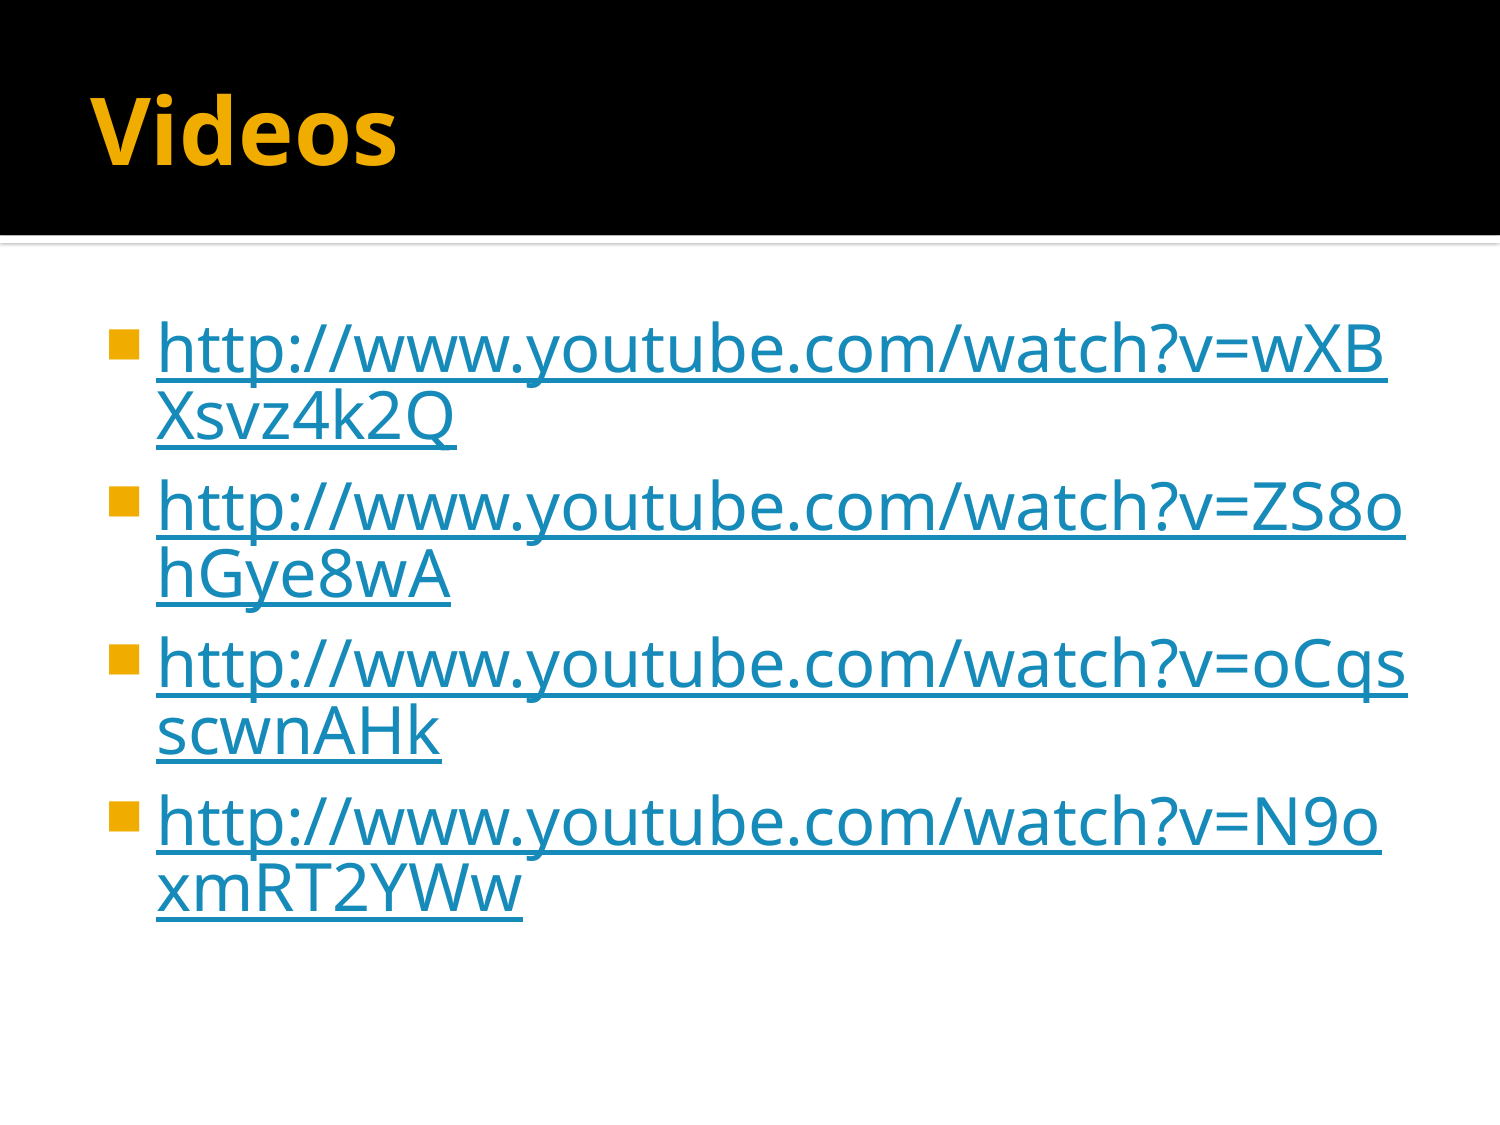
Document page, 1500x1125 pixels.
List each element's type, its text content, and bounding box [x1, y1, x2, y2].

title Videos [75, 25, 1425, 231]
list http://www.youtube.com/watch?v=wXBXsvz4k2Q http://www.youtube.com/watch?v=ZS8ohGye8wA http://www.youtube.com/watch?v=oCqsscwnAHk http://www.youtube.com/watch?v=N9oxmRT2YWw [75, 291, 1425, 1050]
